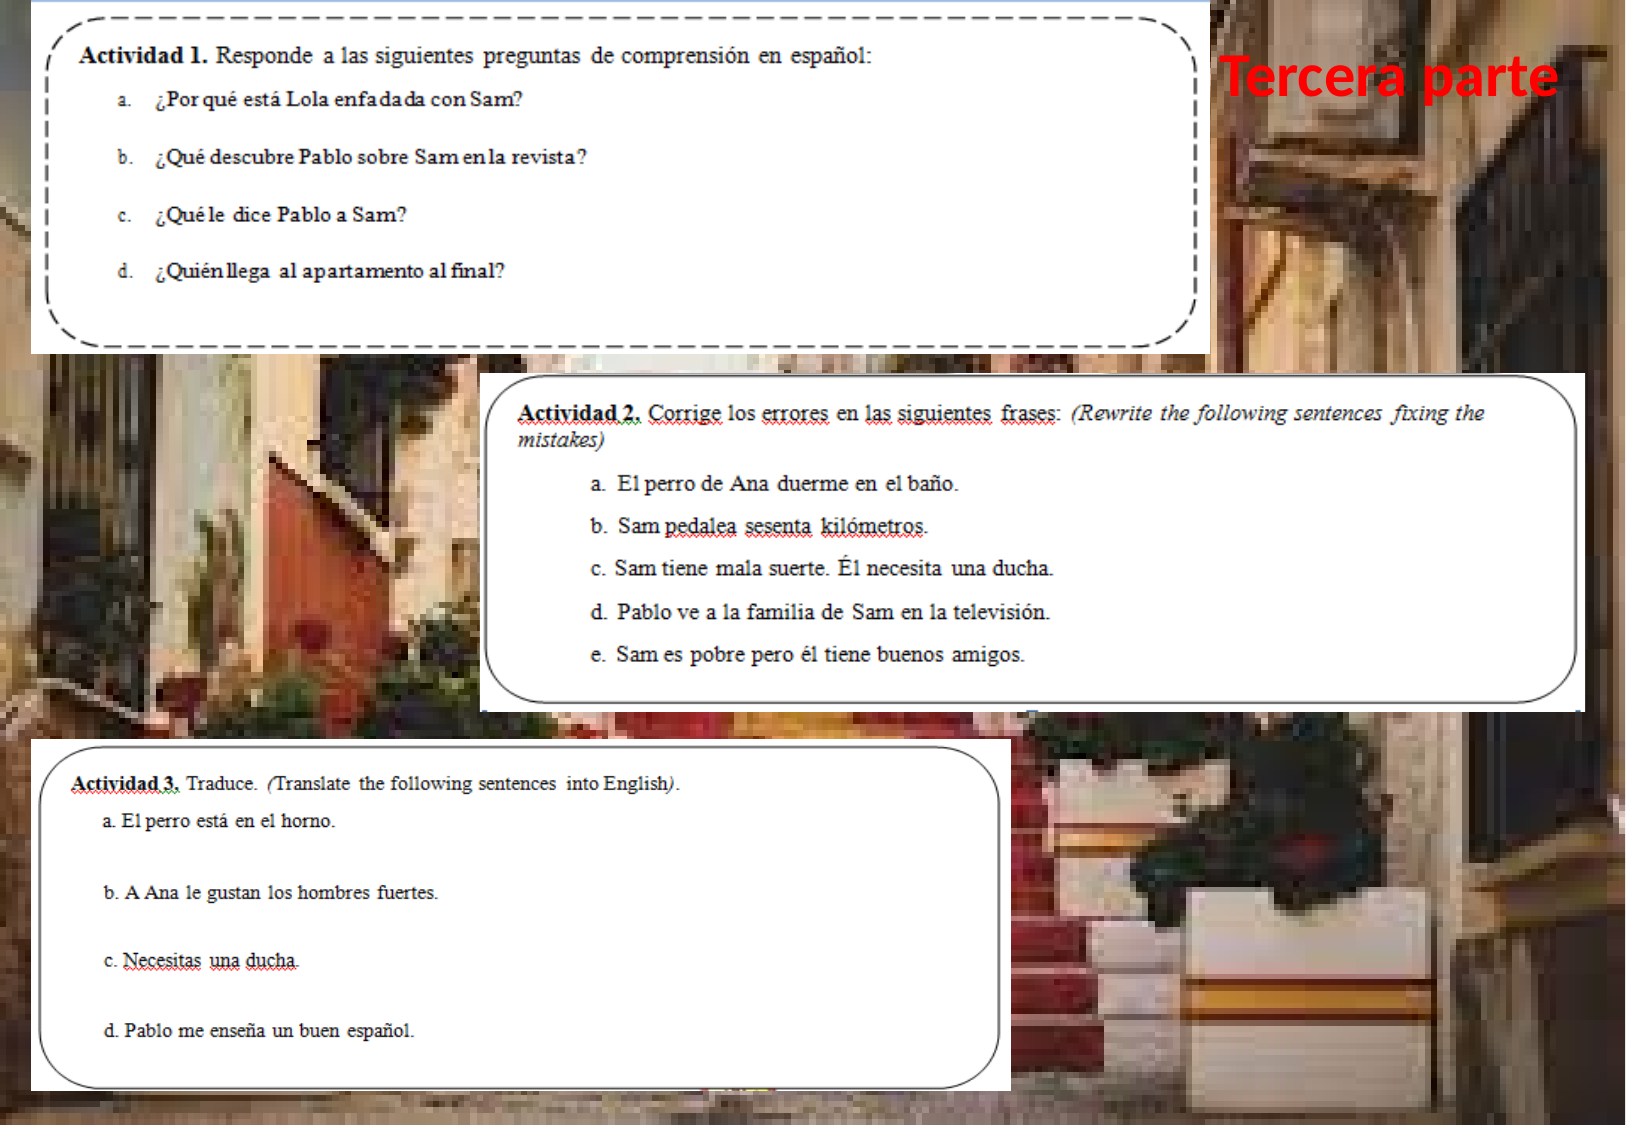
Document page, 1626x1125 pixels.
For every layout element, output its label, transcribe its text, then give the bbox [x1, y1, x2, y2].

picture [0, 0, 1626, 1125]
title Tercera parte [1211, 0, 1584, 143]
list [479, 373, 1586, 712]
